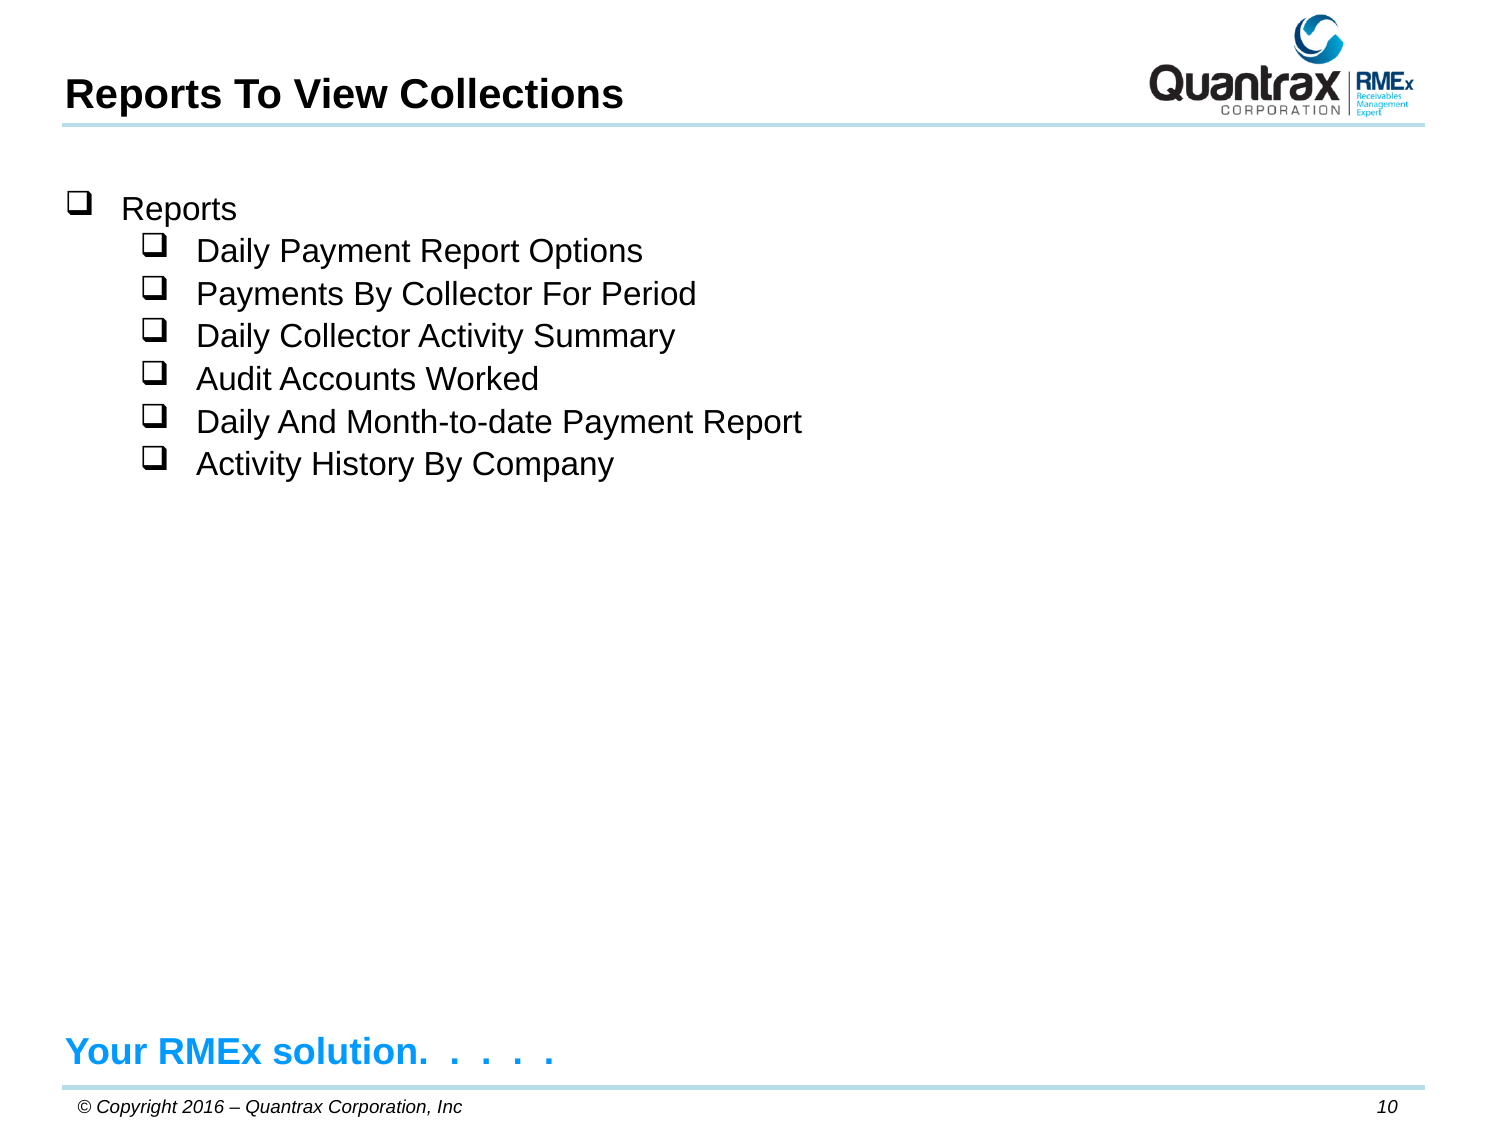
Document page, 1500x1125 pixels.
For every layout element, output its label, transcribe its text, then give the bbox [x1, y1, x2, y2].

text_box Your RMEx solution. . . . . [50, 1024, 825, 1088]
text_box Reports Daily Payment Report Options Payments By Collector For Period Daily Collector Activity Summary Audit Accounts Worked Daily And Month-to-date Payment Report Activity History By Company [50, 137, 1450, 313]
picture [1149, 12, 1414, 118]
text_box Reports To View Collections [50, 59, 1150, 125]
